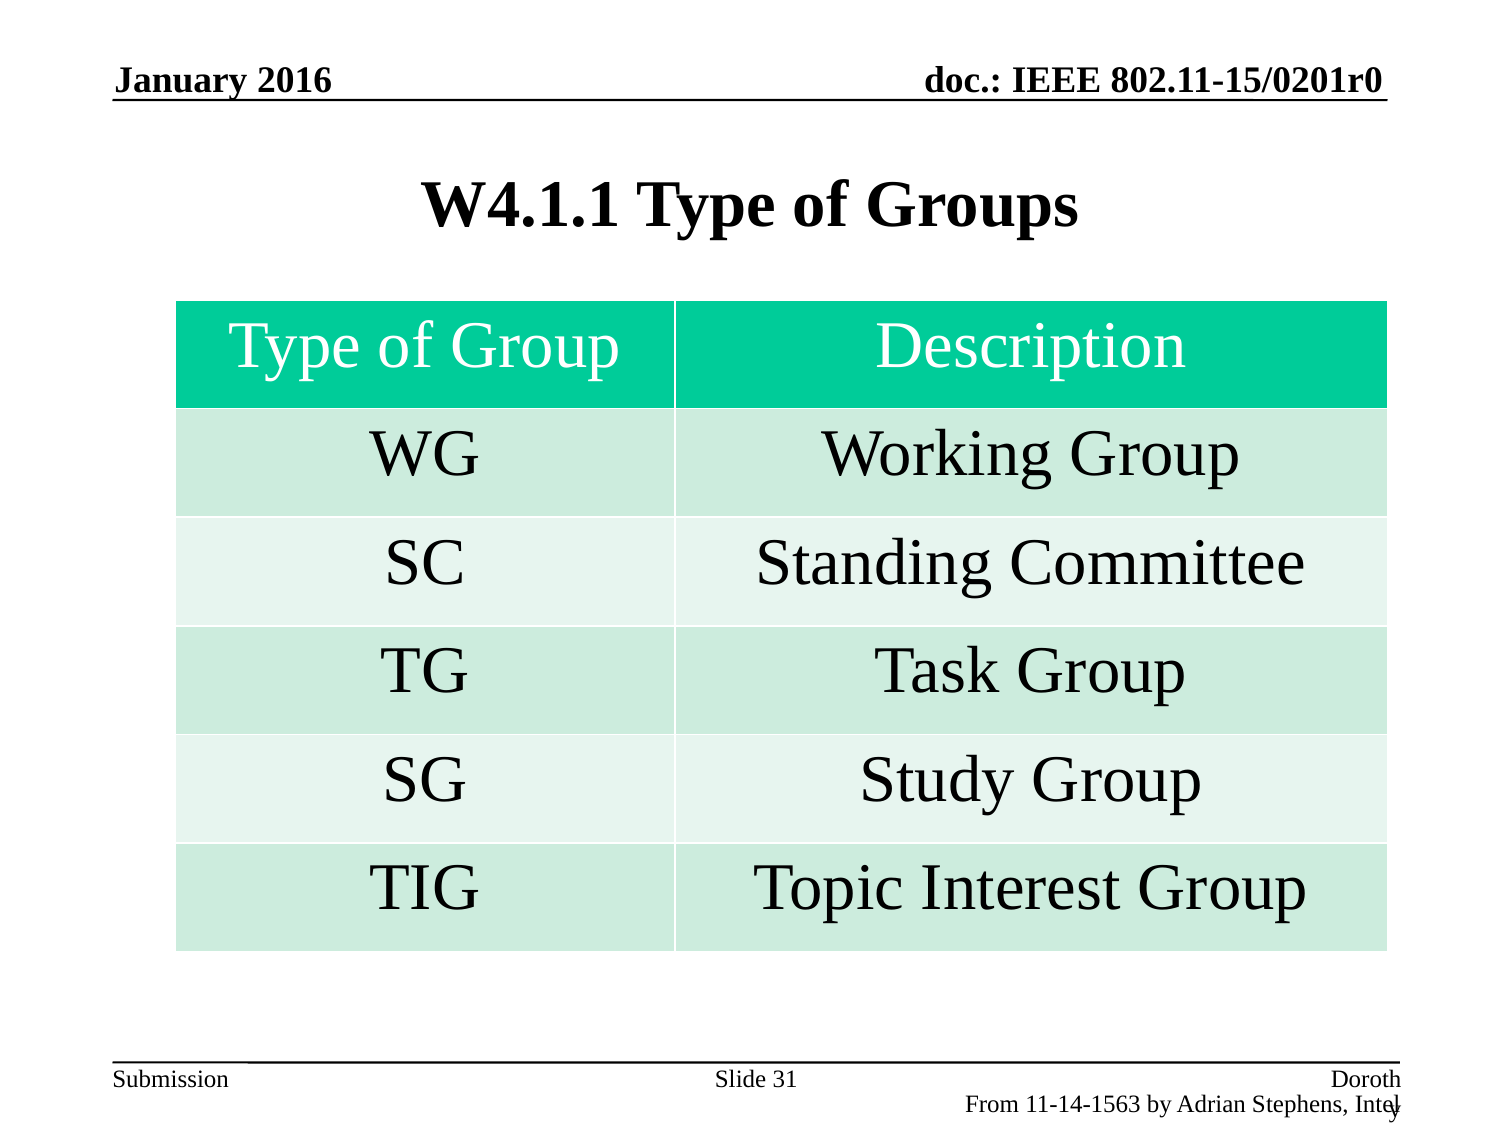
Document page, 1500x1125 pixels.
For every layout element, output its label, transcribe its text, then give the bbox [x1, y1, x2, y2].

table_cell Working Group [676, 409, 1387, 516]
footer Dorothy Stanley (HPE) [1324, 1061, 1402, 1087]
table_cell Study Group [676, 735, 1387, 842]
table_cell Standing Committee [676, 518, 1387, 625]
table_cell Topic Interest Group [676, 844, 1387, 951]
table_cell Task Group [676, 627, 1387, 734]
table_cell TG [176, 627, 674, 734]
table_cell TIG [176, 844, 674, 951]
table_cell WG [176, 409, 674, 516]
table_header Type of Group [176, 301, 674, 408]
table_cell SG [176, 735, 674, 842]
slide_number Slide 31 [712, 1061, 800, 1093]
table_header Description [676, 301, 1387, 408]
table_cell SC [176, 518, 674, 625]
title W4.1.1 Type of Groups [112, 112, 1388, 288]
text_box From 11-14-1563 by Adrian Stephens, Intel [964, 1087, 1402, 1118]
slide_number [114, 54, 413, 101]
